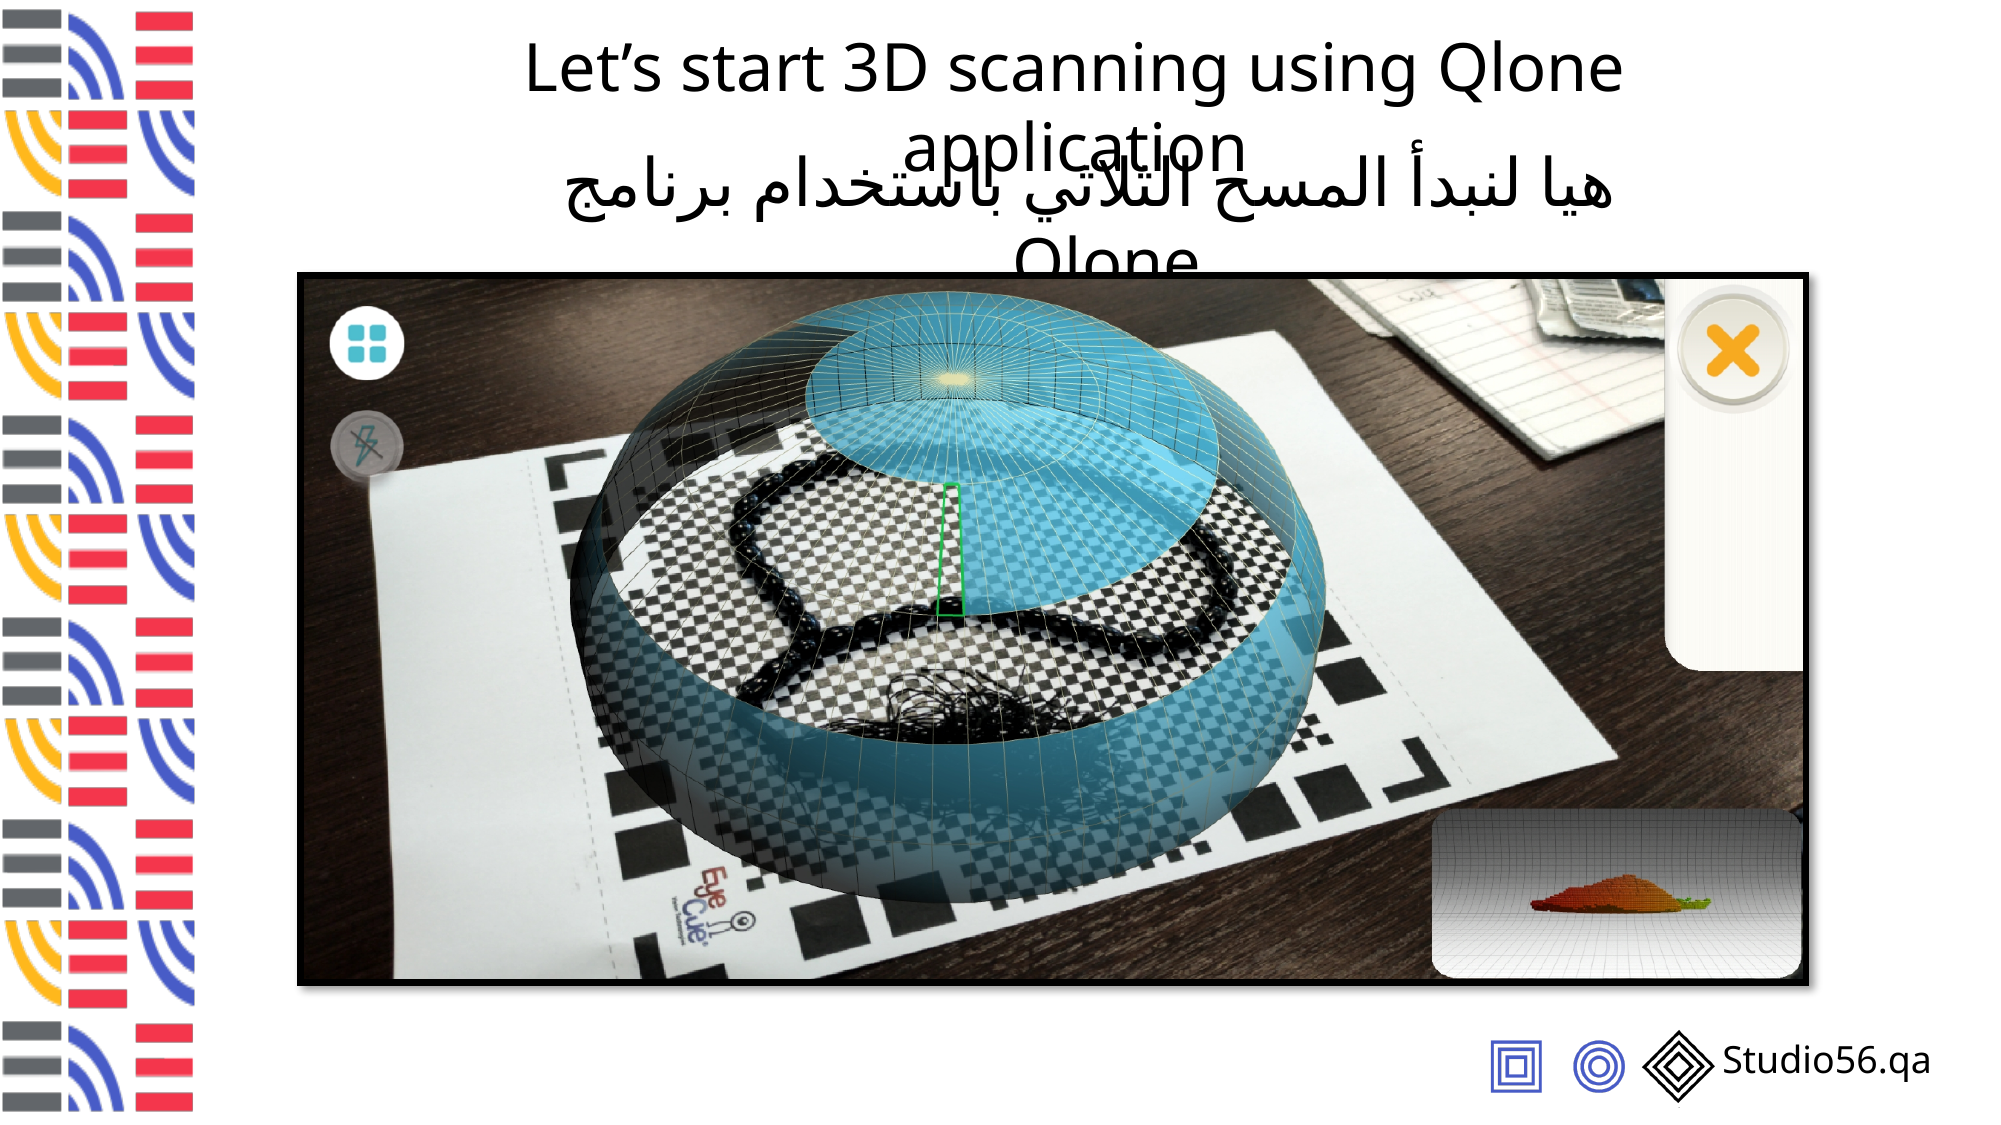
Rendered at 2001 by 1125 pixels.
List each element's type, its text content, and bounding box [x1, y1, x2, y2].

picture [303, 278, 1803, 980]
text_box Studio56.qa [1719, 1029, 1947, 1089]
picture [0, 0, 196, 1117]
text_box Let’s start 3D scanning using Qlone application [400, 17, 1752, 193]
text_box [1486, 1029, 1719, 1108]
text_box هيا لنبدأ المسح الثلاثي باستخدام برنامج Qlone [483, 193, 1696, 271]
